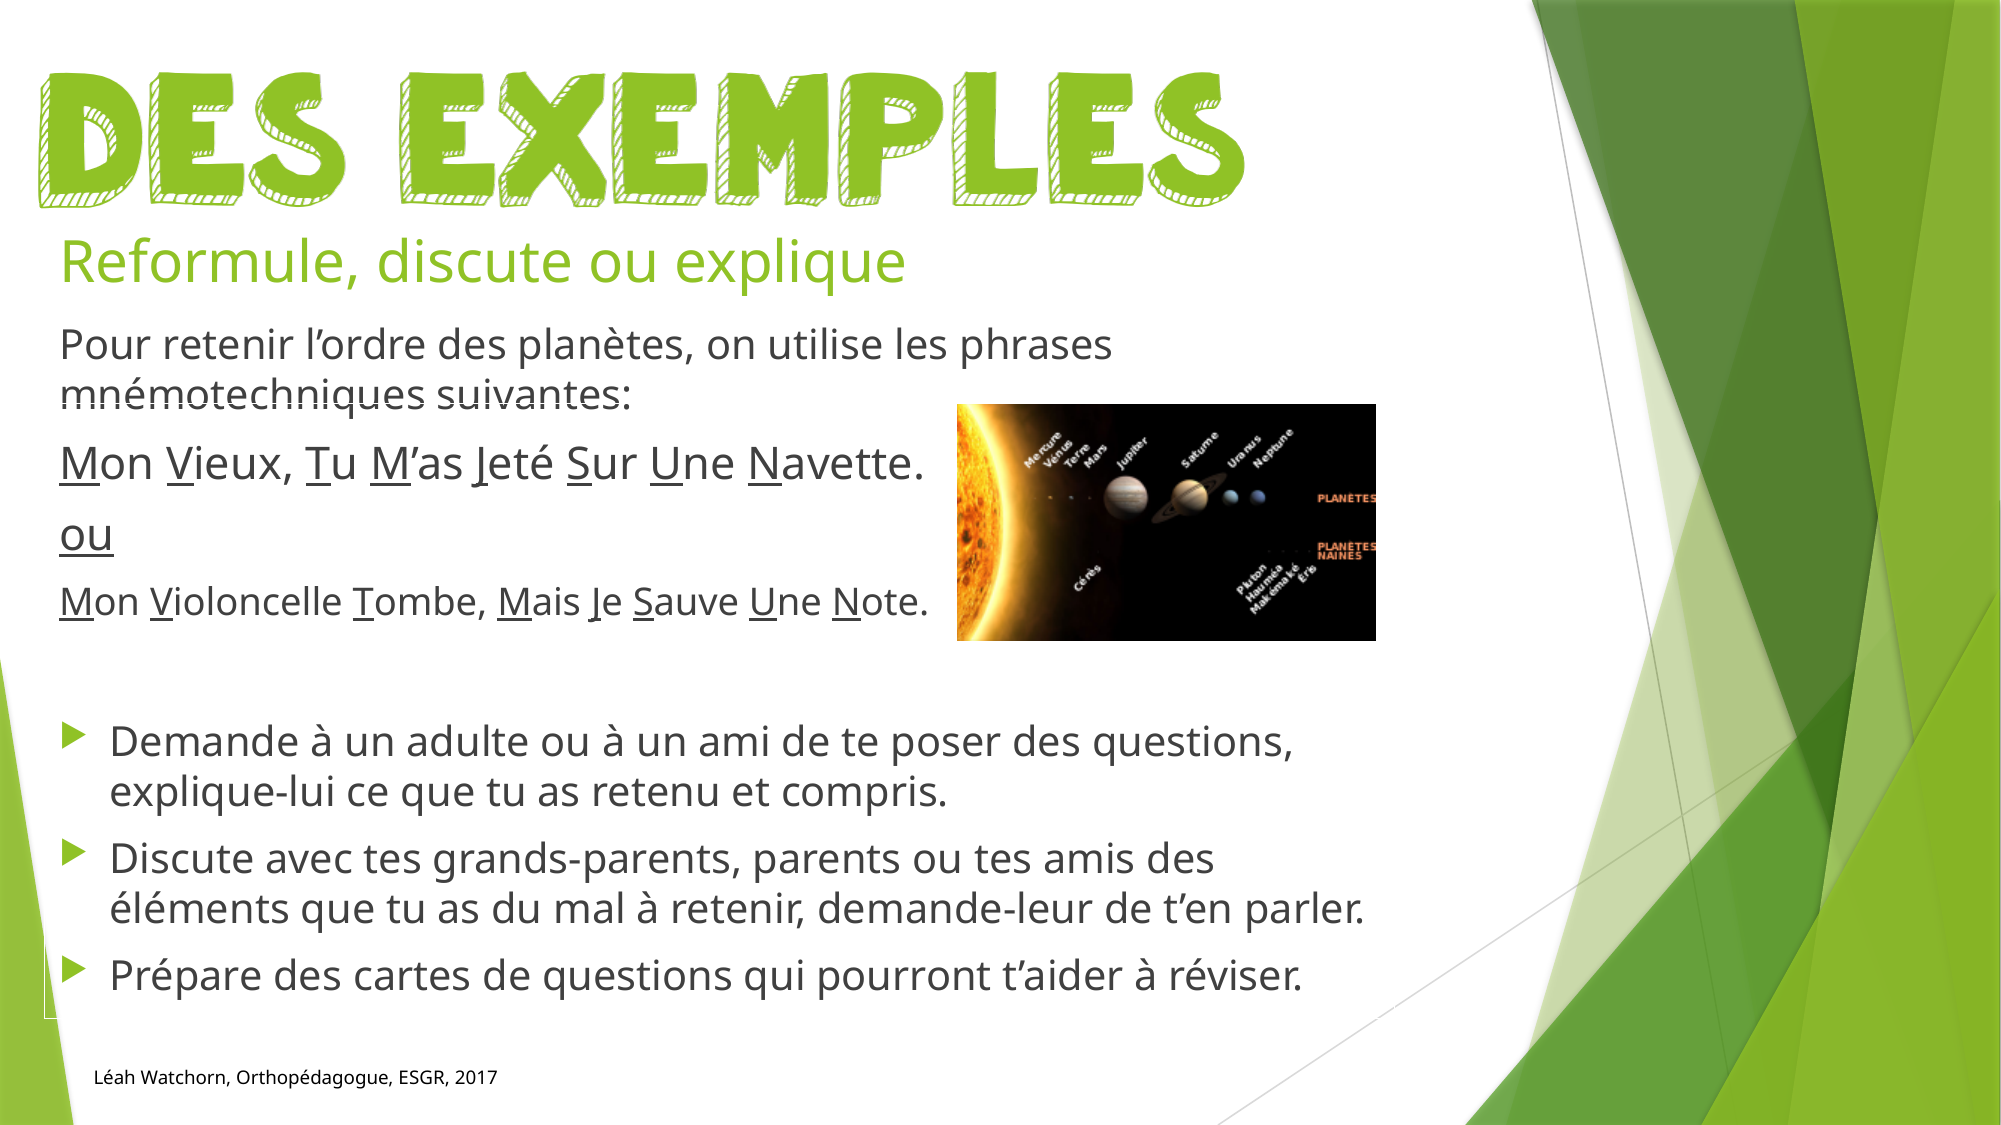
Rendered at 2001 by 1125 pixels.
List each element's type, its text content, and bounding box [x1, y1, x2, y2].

title Reformule, discute ou explique [44, 321, 1395, 404]
picture [0, 46, 1430, 312]
list Pour retenir l’ordre des planètes, on utilise les phrases mnémotechniques suivantes: Mon Vieux, Tu M’as Jeté Sur Une Navette. ou Mon Violoncelle Tombe, Mais Je Sauve Une Note. Demande à un adulte ou à un ami de te poser des questions, explique-lui ce que tu as retenu et compris. Discute avec tes grands-parents, parents ou tes amis des éléments que tu as du mal à retenir, demande-leur de t’en parler. Prépare des cartes de questions qui pourront t’aider à réviser. [44, 404, 1395, 1019]
picture [956, 403, 1377, 641]
footer Léah Watchorn, Orthopédagogue, ESGR, 2017 [78, 1046, 765, 1107]
